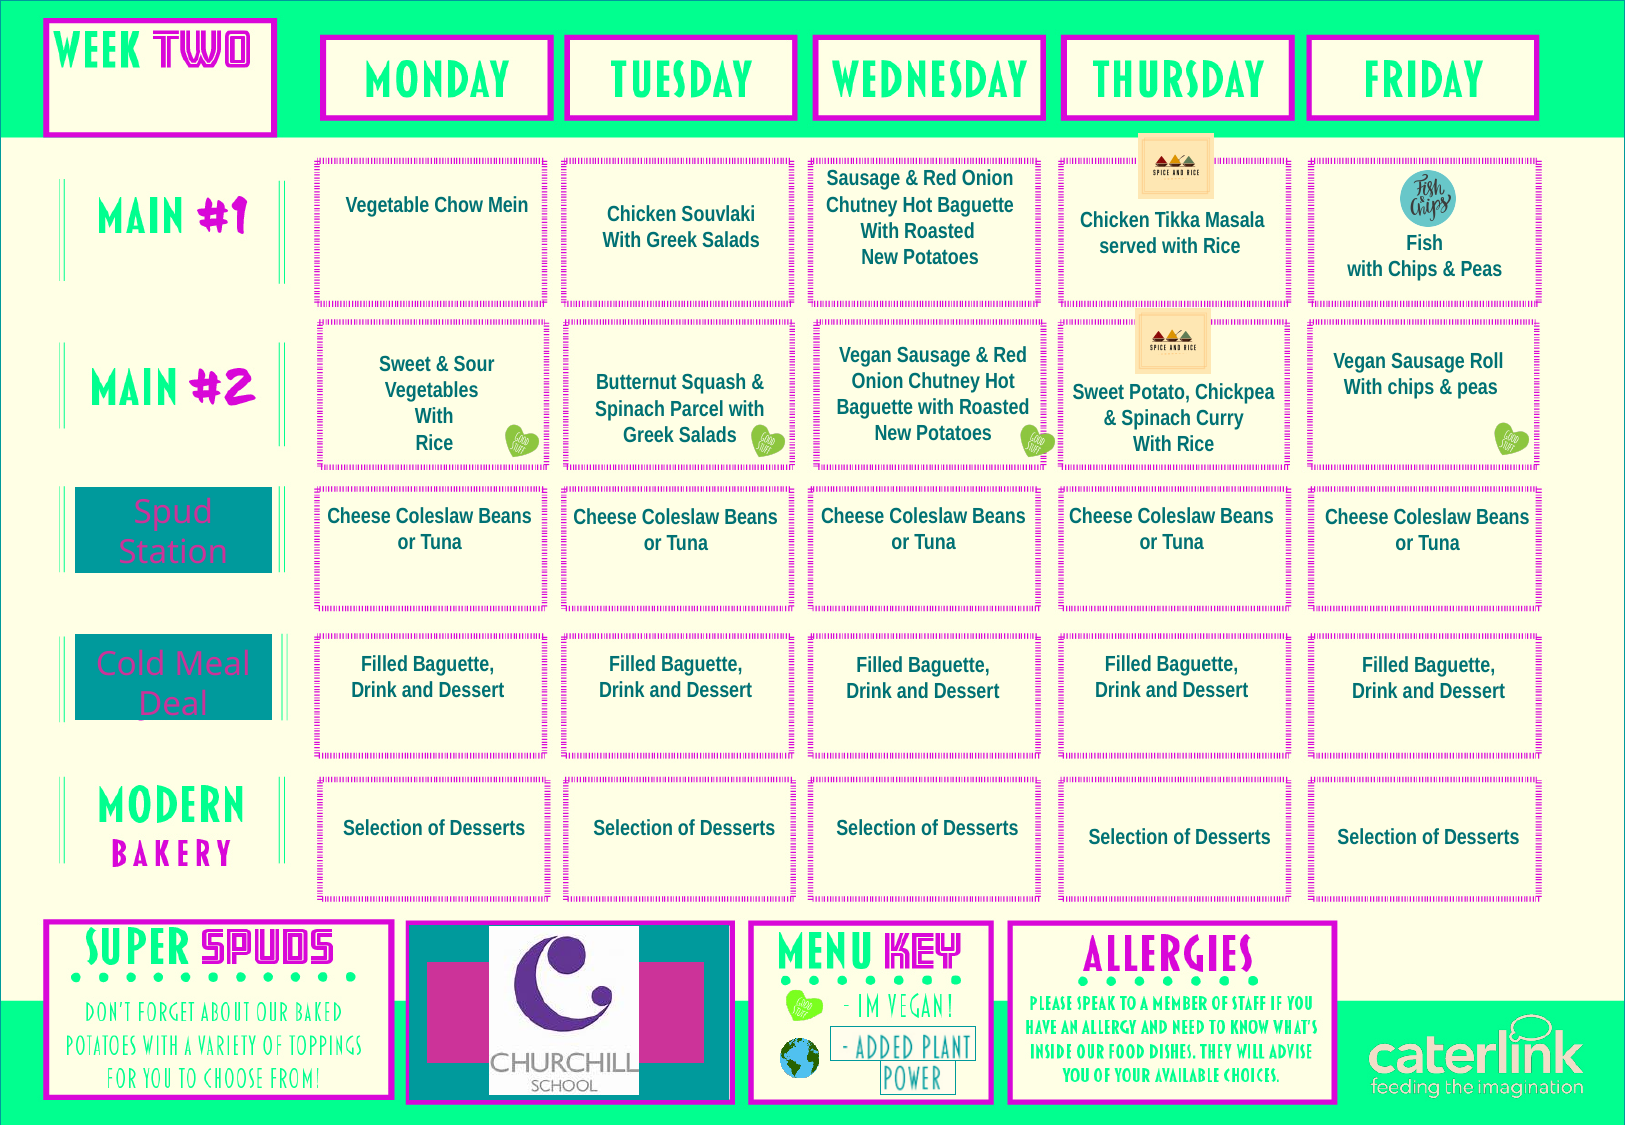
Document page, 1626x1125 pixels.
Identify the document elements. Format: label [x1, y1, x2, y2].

text_box [0, 0, 1625, 1125]
picture [742, 420, 789, 466]
picture [1135, 308, 1211, 374]
picture [1485, 418, 1533, 464]
picture [1138, 133, 1214, 199]
picture [777, 1034, 821, 1080]
picture [496, 420, 543, 466]
picture [1400, 170, 1456, 227]
picture [1011, 420, 1059, 466]
picture [489, 926, 639, 1095]
